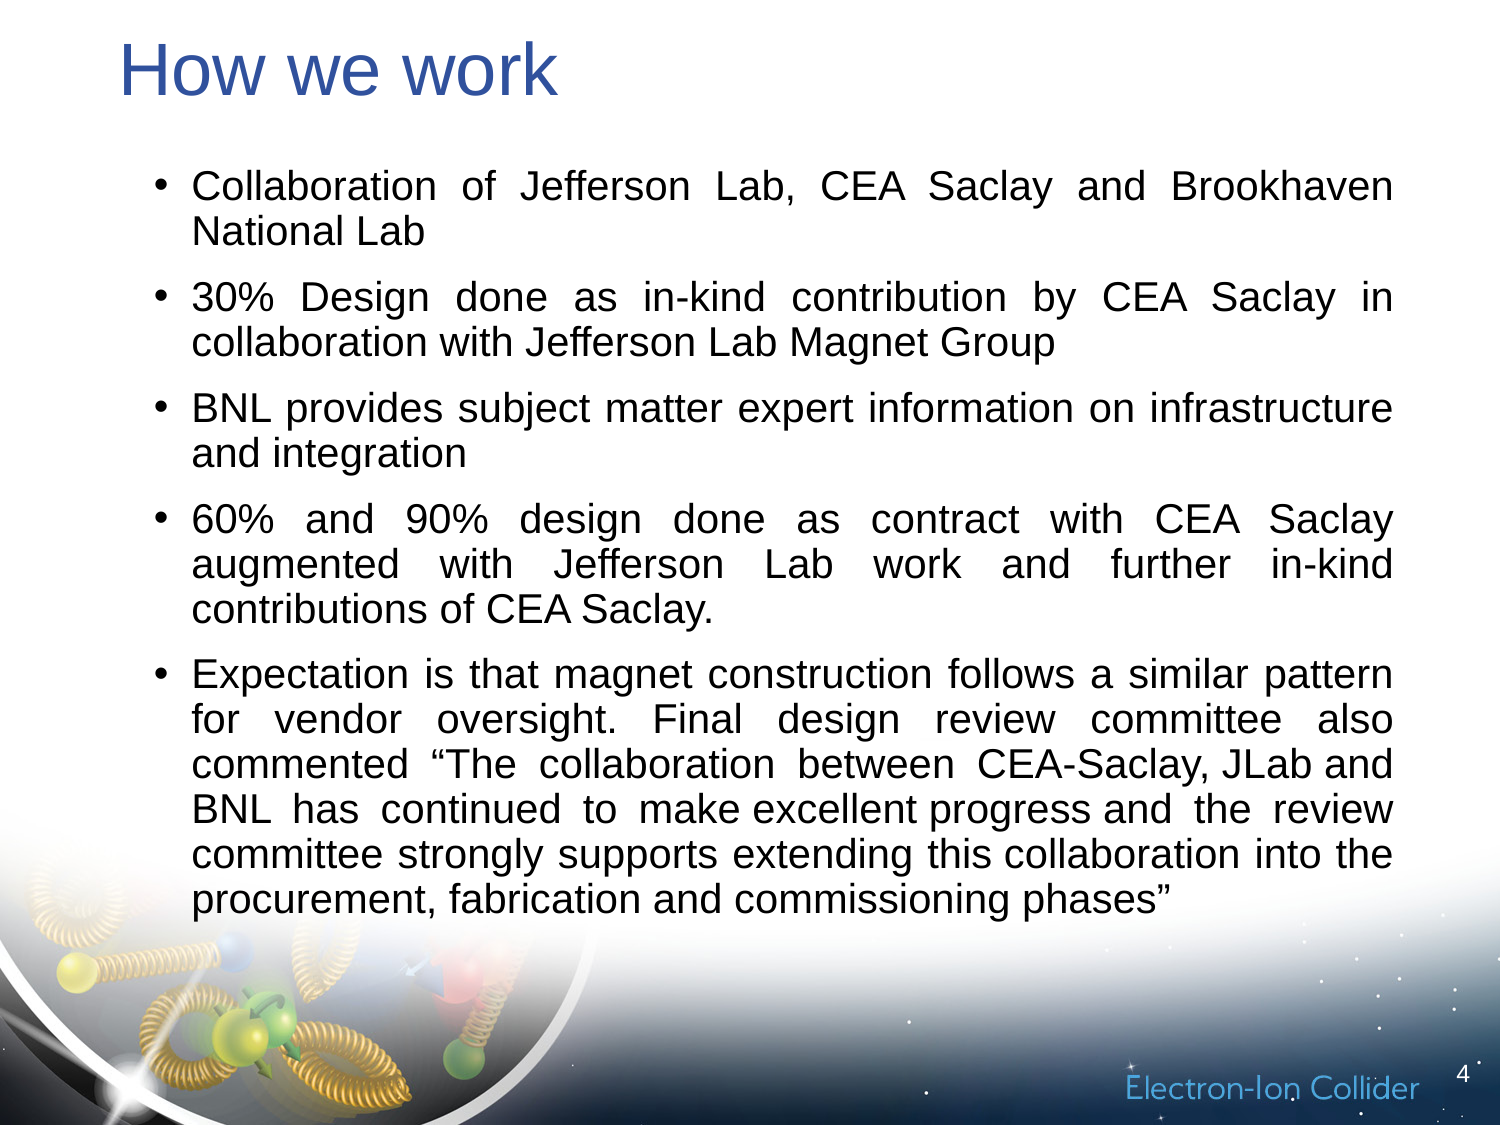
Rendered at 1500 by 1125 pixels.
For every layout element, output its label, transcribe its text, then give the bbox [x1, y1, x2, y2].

list Collaboration of Jefferson Lab, CEA Saclay and Brookhaven National Lab 30% Design done as in-kind contribution by CEA Saclay in collaboration with Jefferson Lab Magnet Group BNL provides subject matter expert information on infrastructure and integration 60% and 90% design done as contract with CEA Saclay augmented with Jefferson Lab work and further in-kind contributions of CEA Saclay. Expectation is that magnet construction follows a similar pattern for vendor oversight. Final design review committee also commented “The collaboration between CEA-Saclay, JLab and BNL has continued to make excellent progress and the review committee strongly supports extending this collaboration into the procurement, fabrication and commissioning phases” [138, 157, 1410, 939]
title How we work [103, 23, 1397, 119]
slide_number 4 [1147, 1042, 1486, 1103]
picture [0, 0, 1500, 1125]
